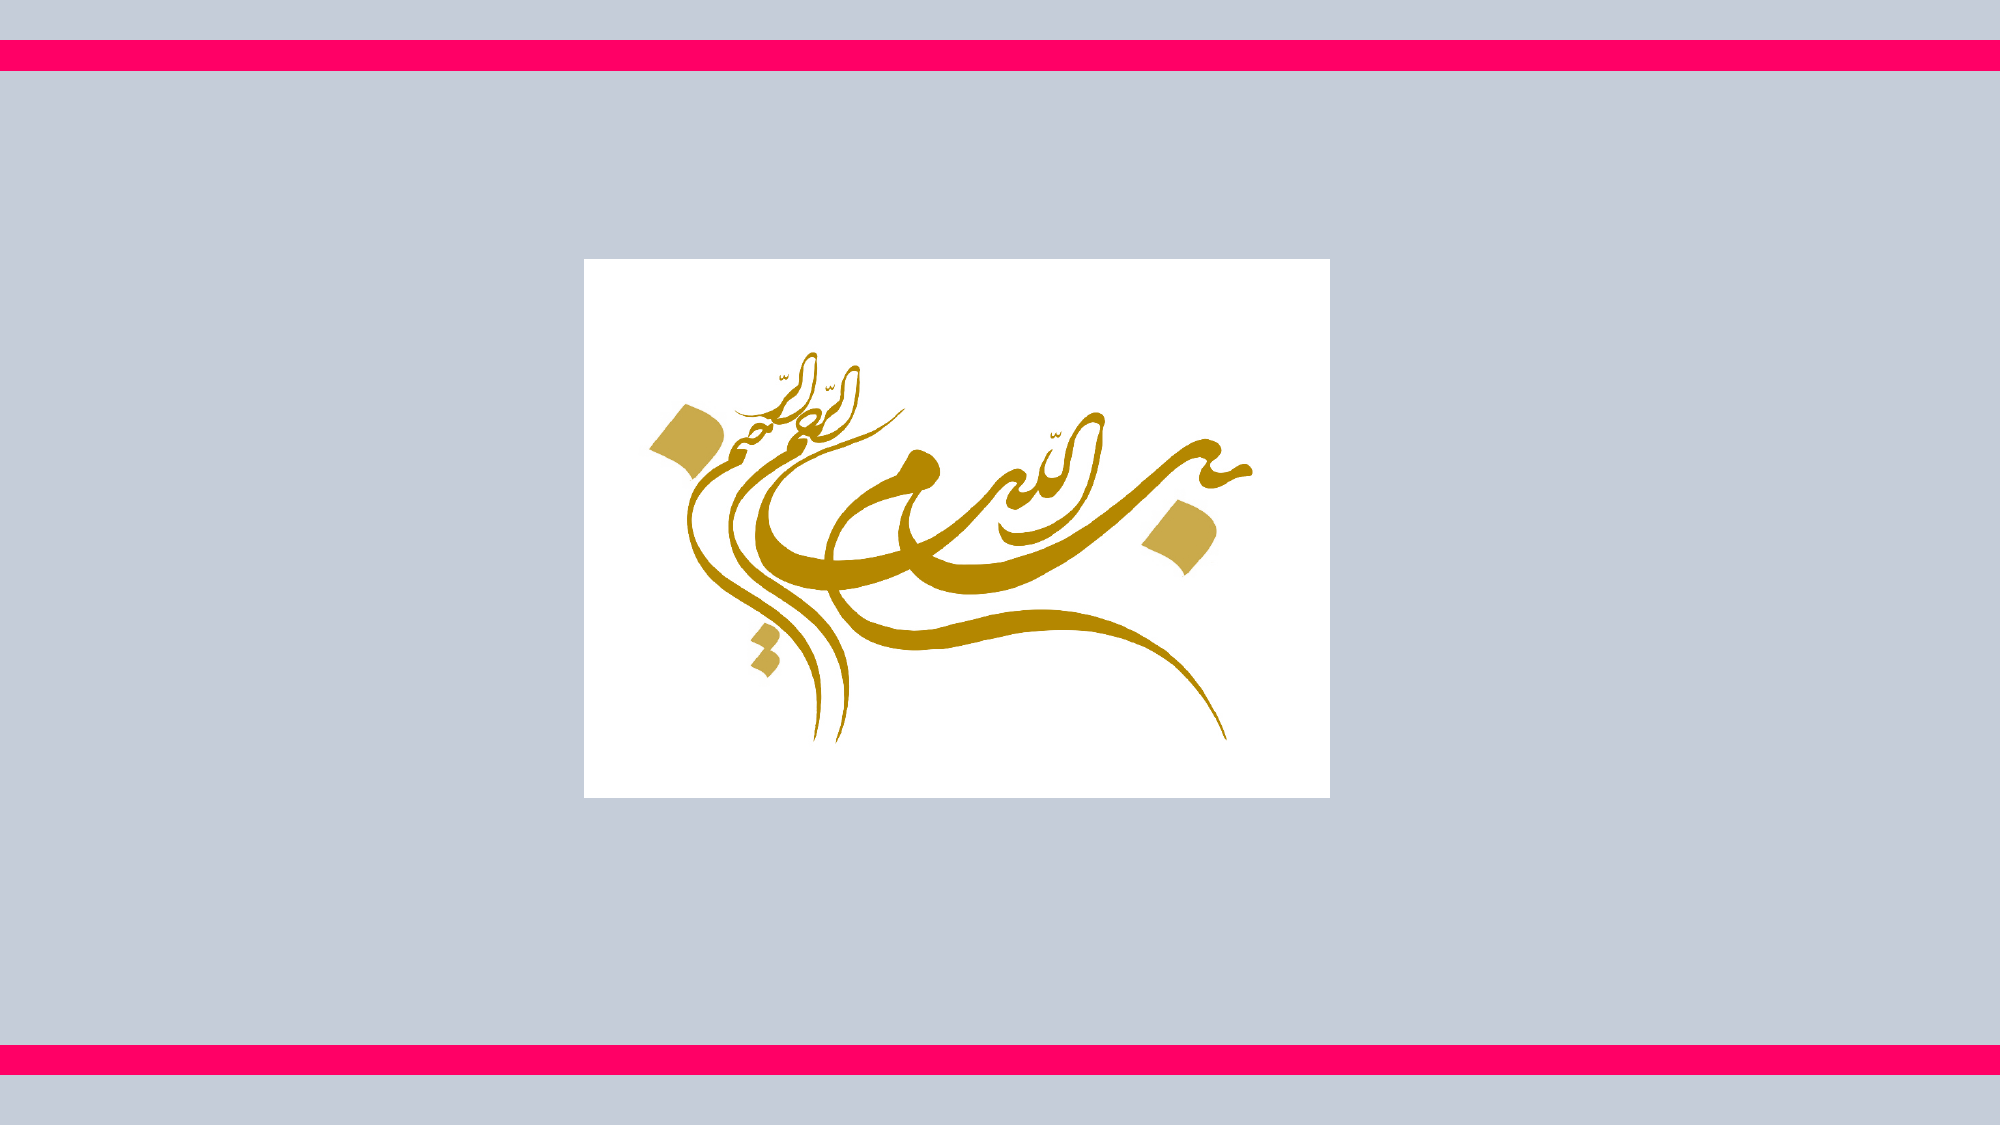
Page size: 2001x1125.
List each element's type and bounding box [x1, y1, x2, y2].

text_box [0, 40, 2000, 71]
picture [584, 259, 1330, 798]
text_box [0, 1045, 2000, 1075]
